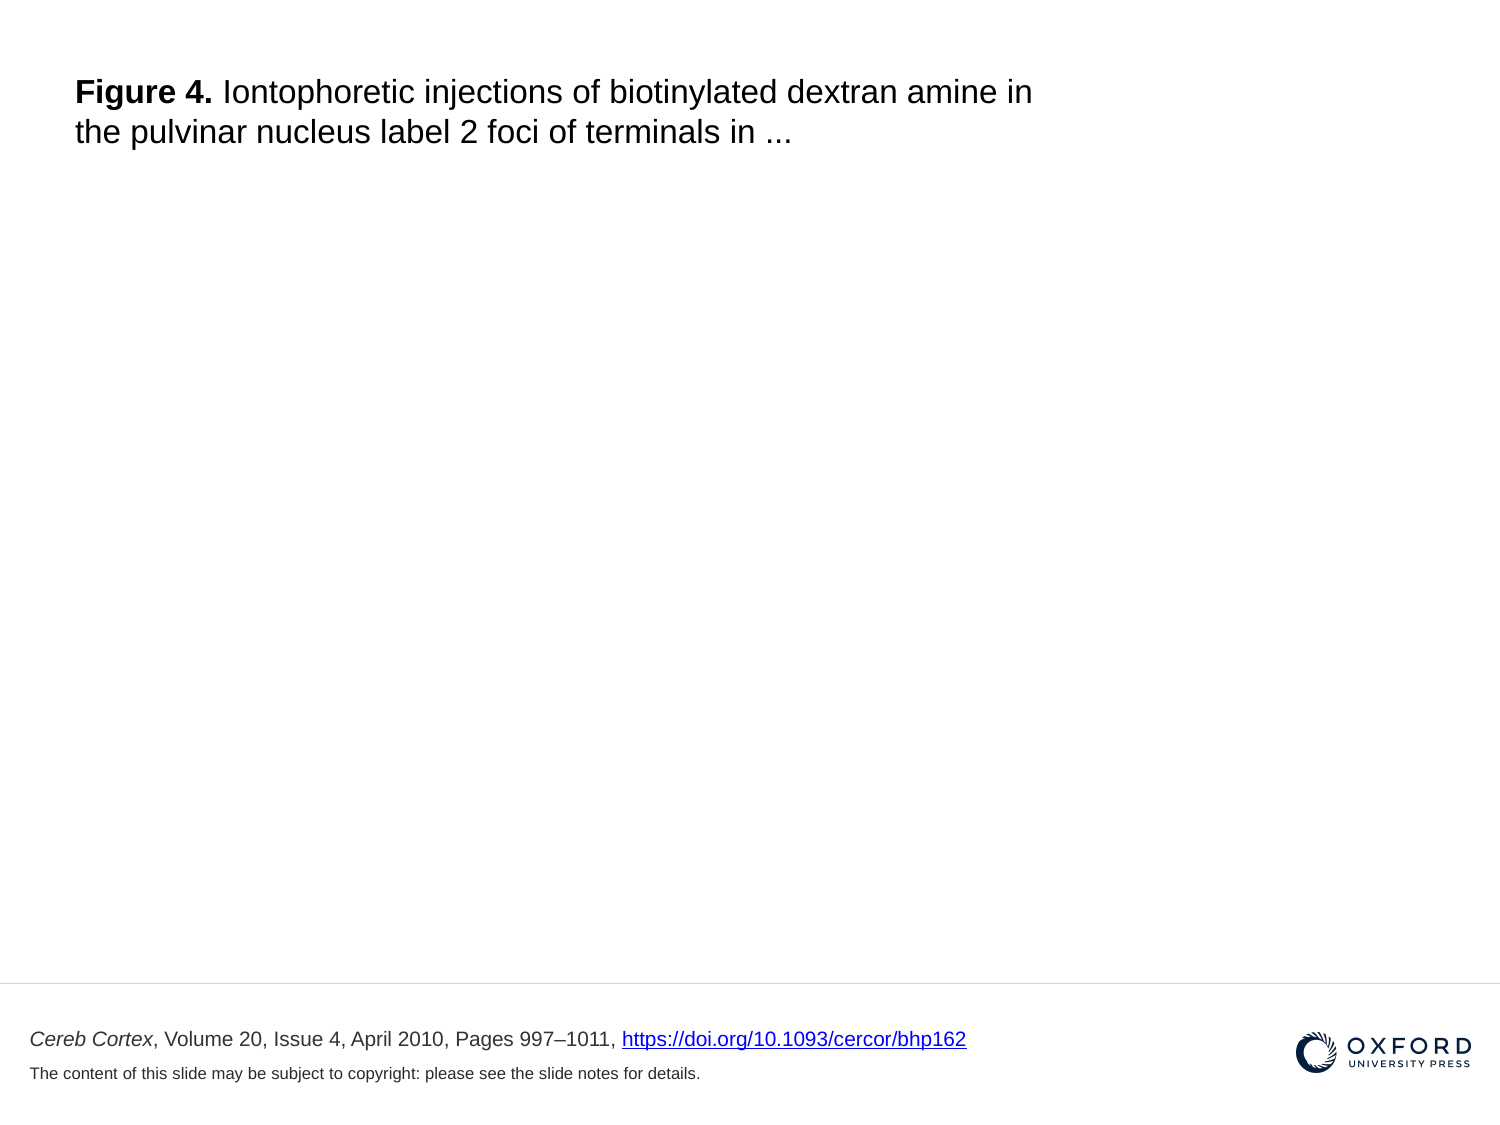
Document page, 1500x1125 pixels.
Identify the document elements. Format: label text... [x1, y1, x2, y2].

picture [1296, 1032, 1471, 1073]
footer Cereb Cortex, Volume 20, Issue 4, April 2010, Pages 997–1011, https://doi.org/10.1093/cercor/bhp162 The content of this slide may be subject to copyright: please see the slide notes for details. [0, 983, 1260, 1125]
title Figure 4. Iontophoretic injections of biotinylated dextran amine in the pulvinar nucleus label 2 foci of terminals in ... [75, 69, 1078, 171]
